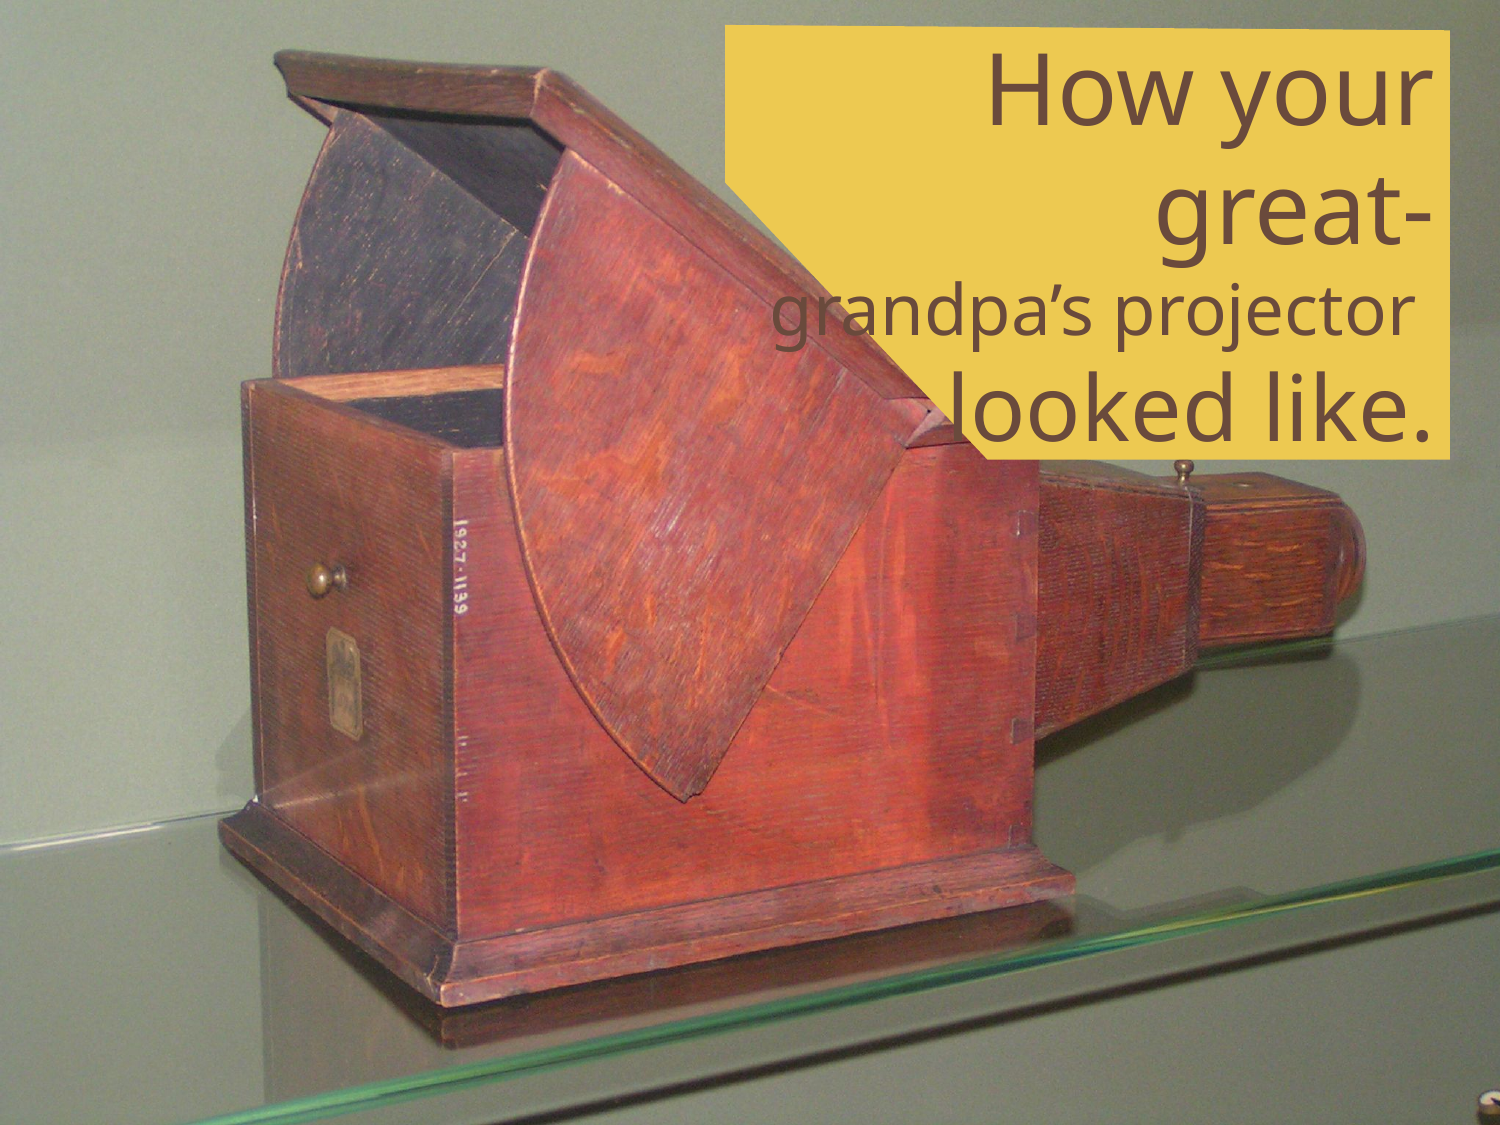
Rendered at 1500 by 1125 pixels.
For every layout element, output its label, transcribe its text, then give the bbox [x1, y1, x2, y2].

text_box How your great- grandpa’s projector looked like. [725, 24, 1450, 460]
picture [0, 0, 1500, 1125]
